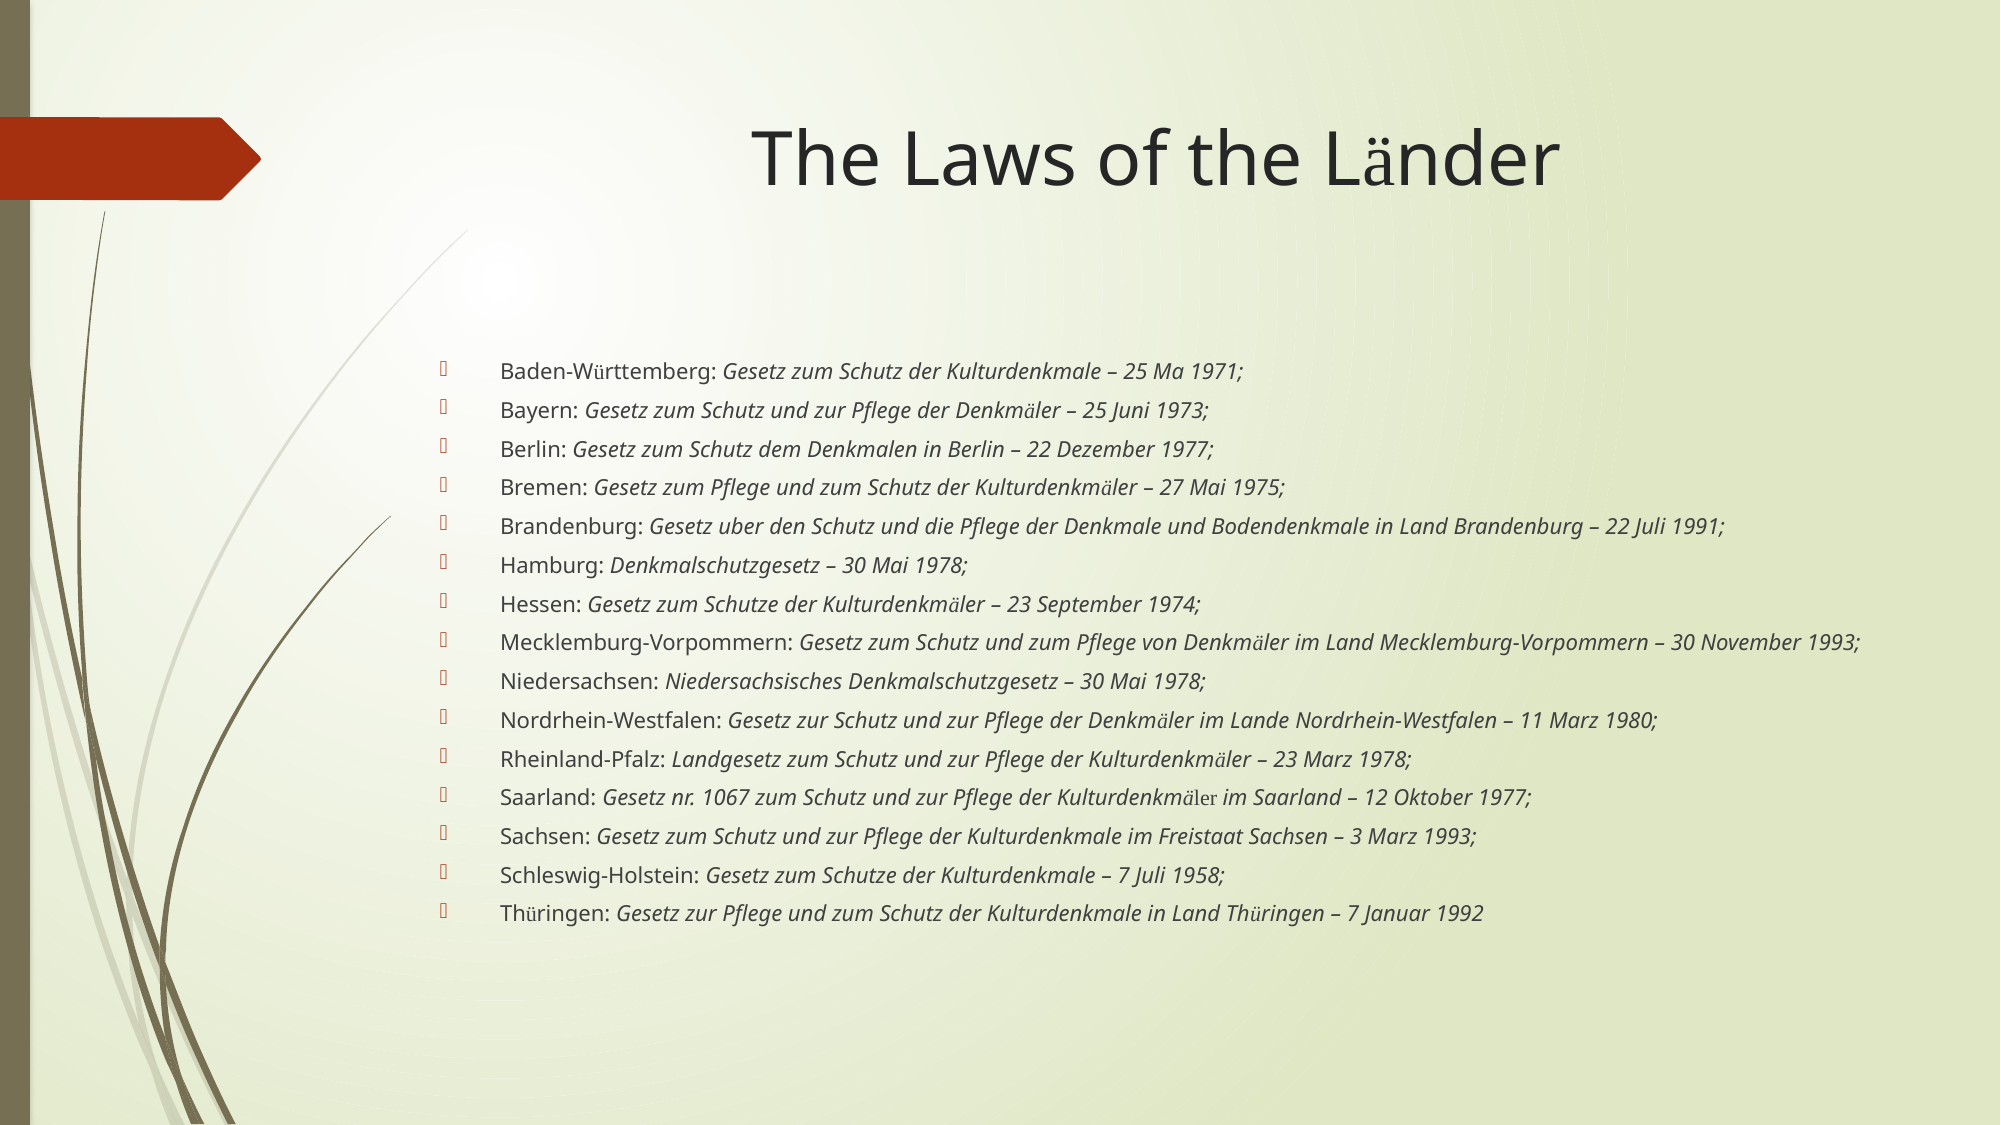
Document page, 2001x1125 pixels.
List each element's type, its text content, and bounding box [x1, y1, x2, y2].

title The Laws of the Länder [425, 102, 1888, 313]
list Baden-Württemberg: Gesetz zum Schutz der Kulturdenkmale – 25 Ma 1971; Bayern: Gesetz zum Schutz und zur Pflege der Denkmäler – 25 Juni 1973; Berlin: Gesetz zum Schutz dem Denkmalen in Berlin – 22 Dezember 1977; Bremen: Gesetz zum Pflege und zum Schutz der Kulturdenkmäler – 27 Mai 1975; Brandenburg: Gesetz uber den Schutz und die Pflege der Denkmale und Bodendenkmale in Land Brandenburg – 22 Juli 1991; Hamburg: Denkmalschutzgesetz – 30 Mai 1978; Hessen: Gesetz zum Schutze der Kulturdenkmäler – 23 September 1974; Mecklemburg-Vorpommern: Gesetz zum Schutz und zum Pflege von Denkmäler im Land Mecklemburg-Vorpommern – 30 November 1993; Niedersachsen: Niedersachsisches Denkmalschutzgesetz – 30 Mai 1978; Nordrhein-Westfalen: Gesetz zur Schutz und zur Pflege der Denkmäler im Lande Nordrhein-Westfalen – 11 Marz 1980; Rheinland-Pfalz: Landgesetz zum Schutz und zur Pflege der Kulturdenkmäler – 23 Marz 1978; Saarland: Gesetz nr. 1067 zum Schutz und zur Pflege der Kulturdenkmäler im Saarland – 12 Oktober 1977; Sachsen: Gesetz zum Schutz und zur Pflege der Kulturdenkmale im Freistaat Sachsen – 3 Marz 1993; Schleswig-Holstein: Gesetz zum Schutze der Kulturdenkmale – 7 Juli 1958; Thüringen: Gesetz zur Pflege und zum Schutz der Kulturdenkmale in Land Thüringen – 7 Januar 1992 [424, 350, 1888, 970]
